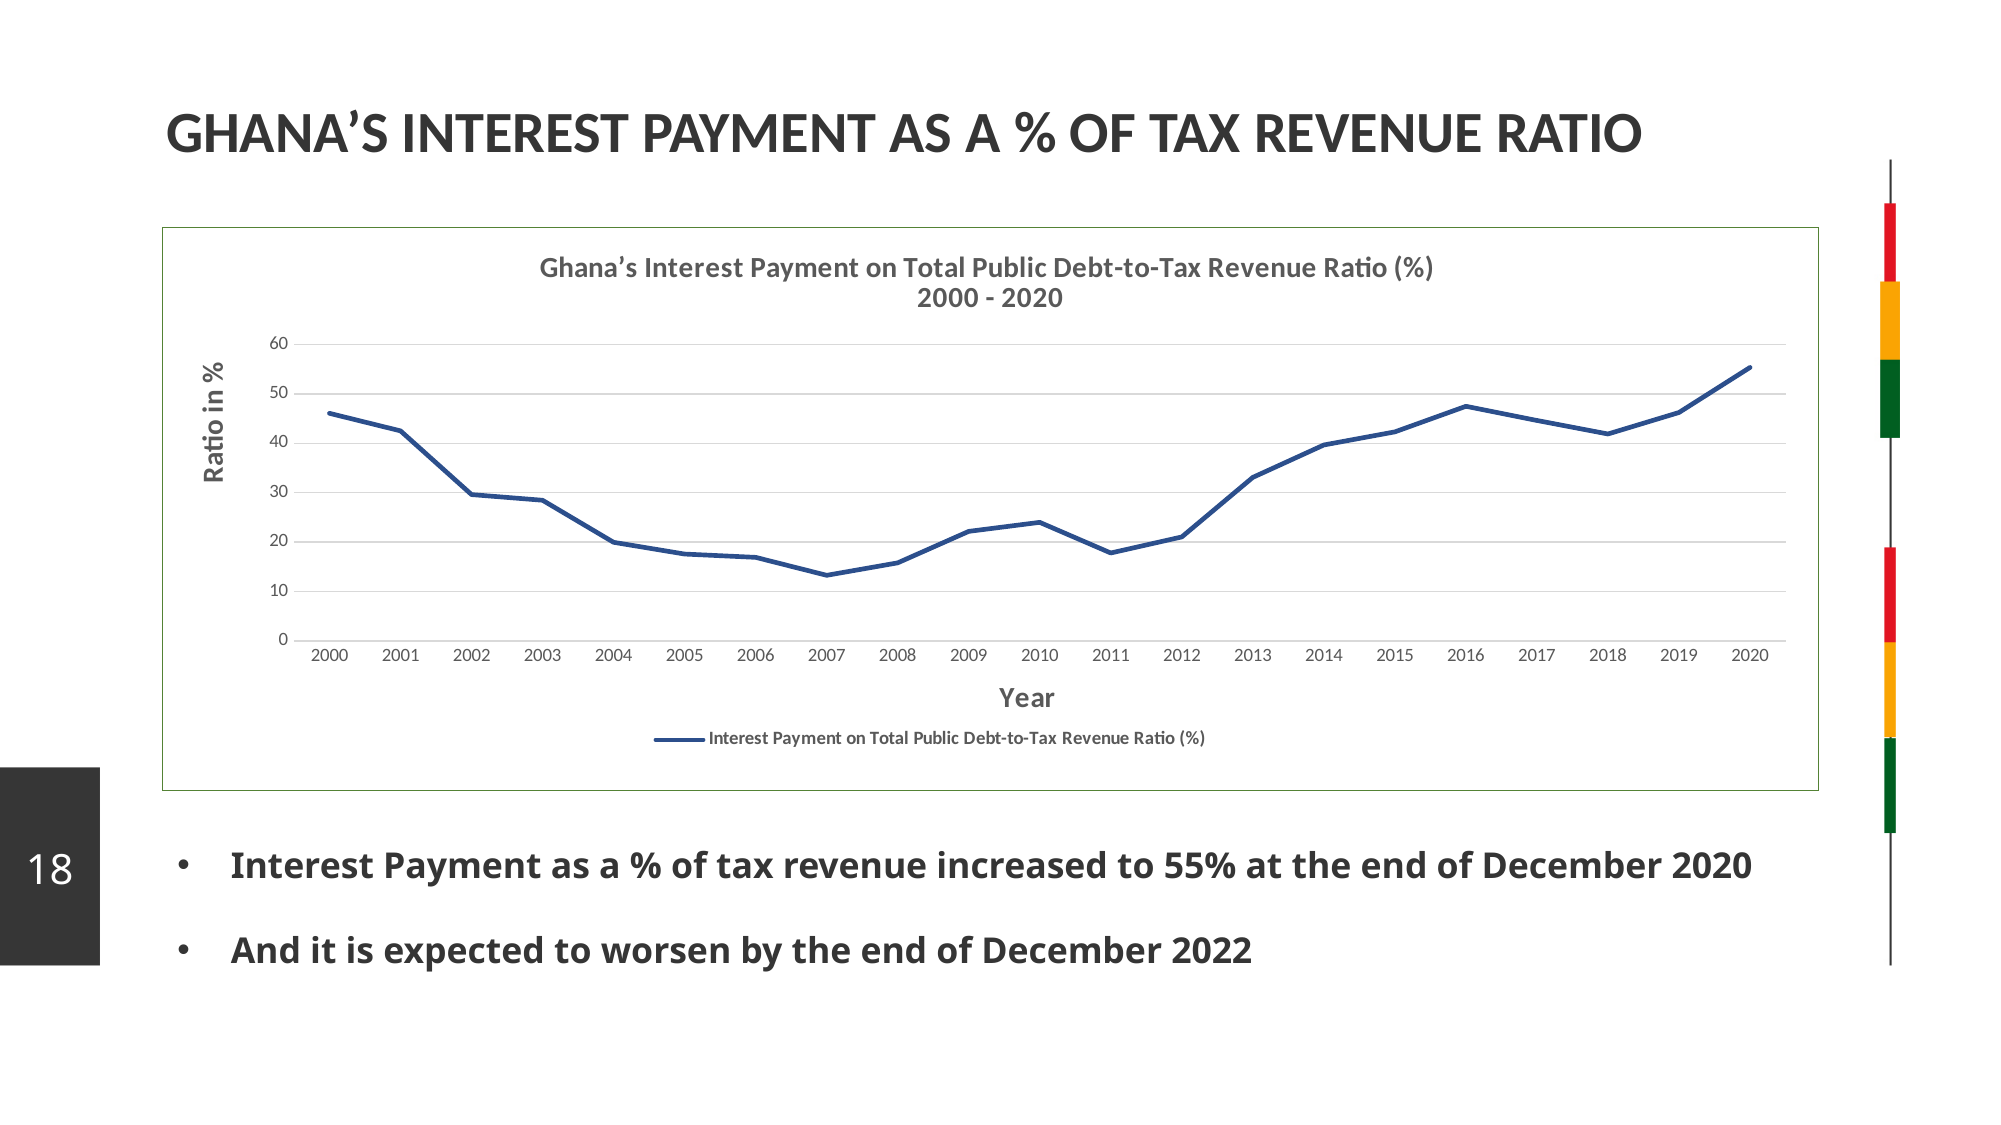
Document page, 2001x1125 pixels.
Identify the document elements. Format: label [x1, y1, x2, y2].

chart [162, 227, 1819, 791]
picture [0, 0, 2000, 1125]
